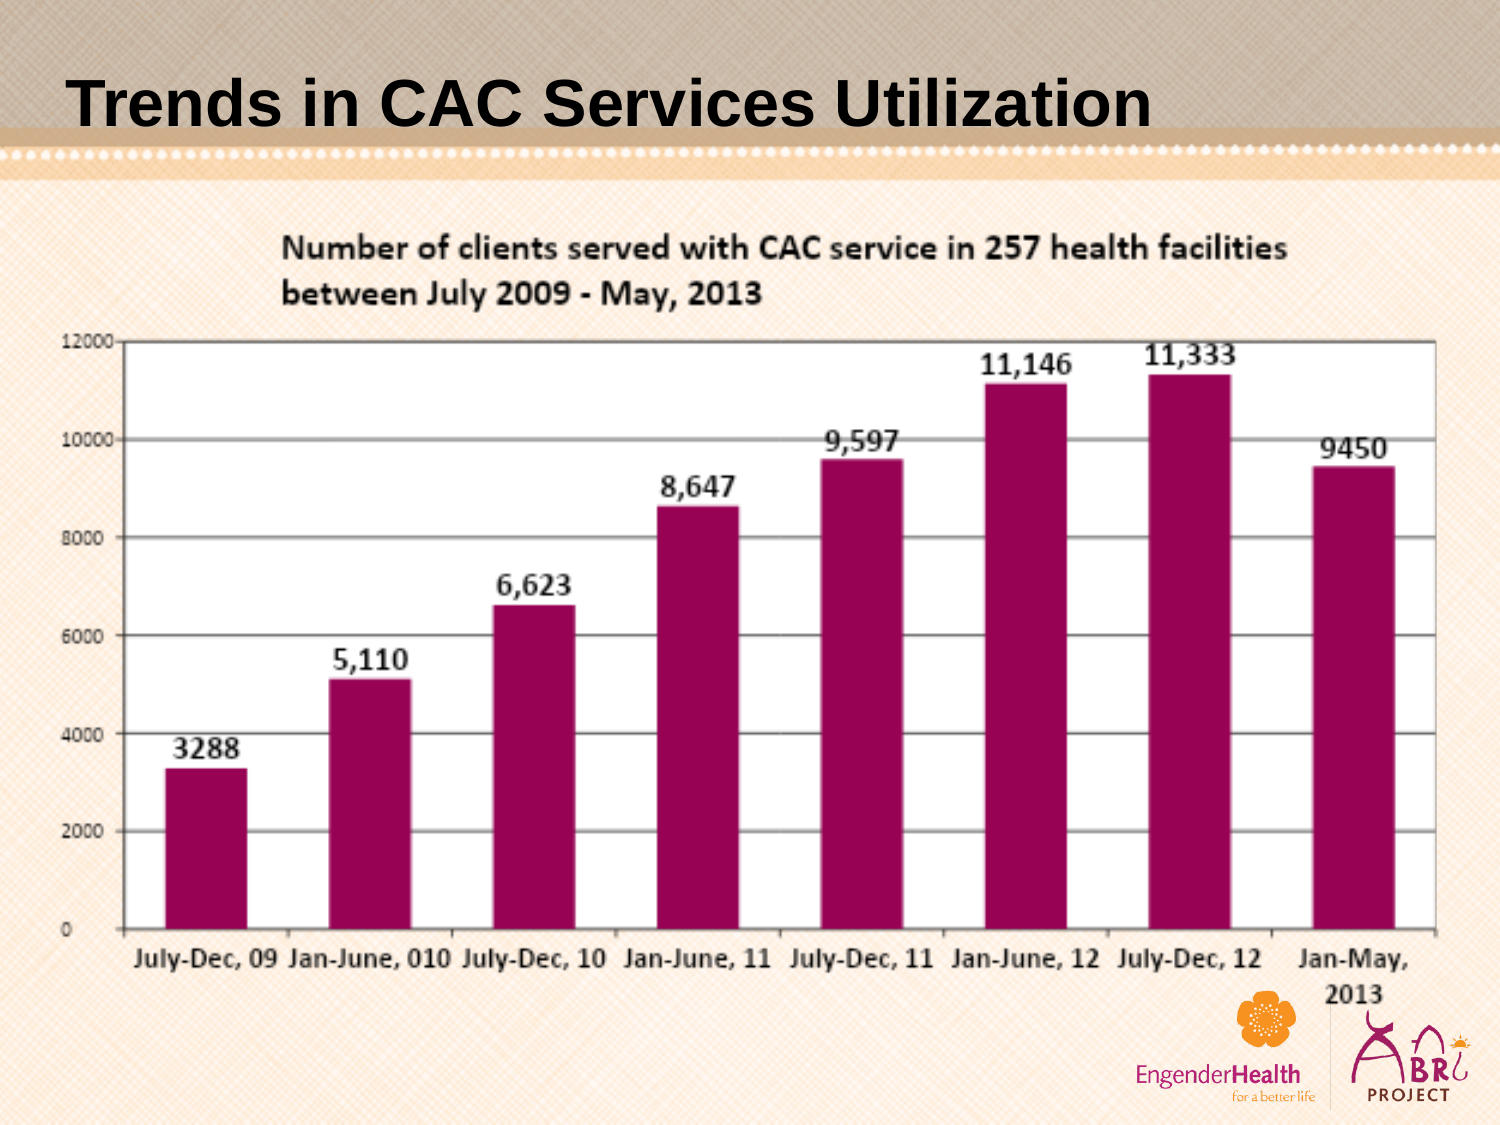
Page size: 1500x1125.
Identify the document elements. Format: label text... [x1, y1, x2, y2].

title Trends in CAC Services Utilization [50, 24, 1500, 175]
picture [0, 0, 1500, 1125]
